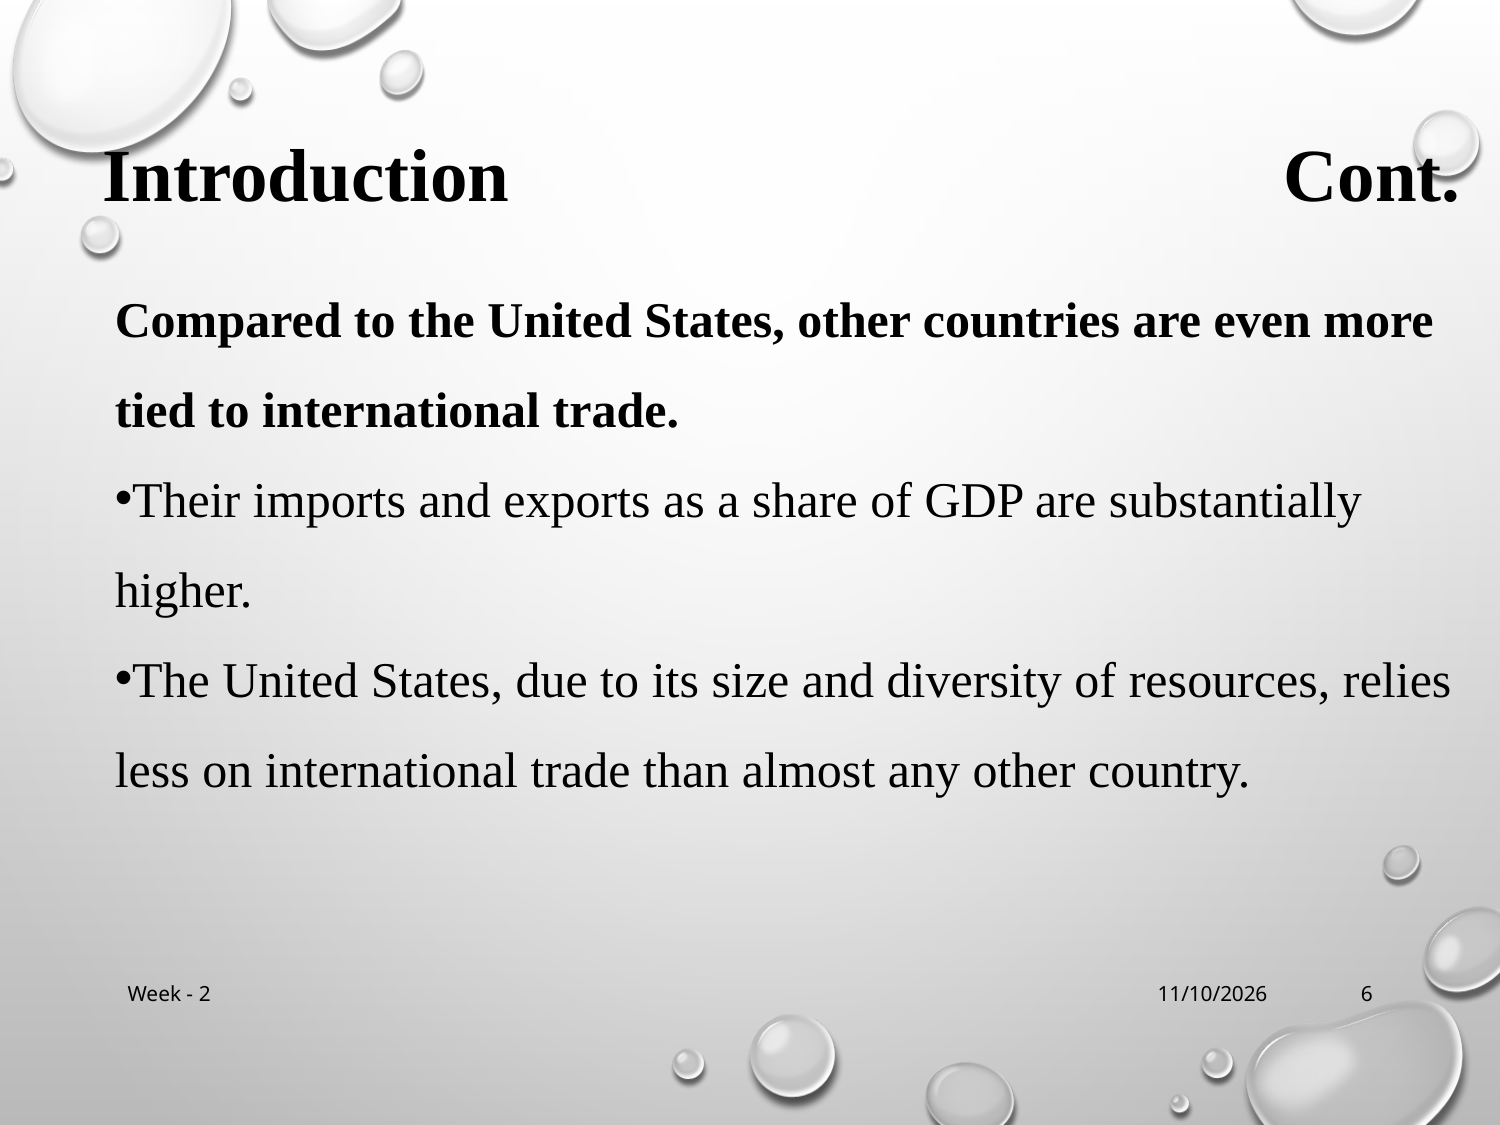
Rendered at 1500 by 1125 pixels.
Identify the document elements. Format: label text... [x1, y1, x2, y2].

text_box Compared to the United States, other countries are even more tied to international trade. Their imports and exports as a share of GDP are substantially higher. The United States, due to its size and diversity of resources, relies less on international trade than almost any other country. [99, 249, 1475, 805]
picture [0, 0, 1500, 1125]
slide_number 6 [1293, 965, 1388, 1025]
footer Week - 2 [112, 965, 934, 1025]
text_box Introduction Cont. [87, 118, 1498, 224]
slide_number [944, 965, 1283, 1025]
